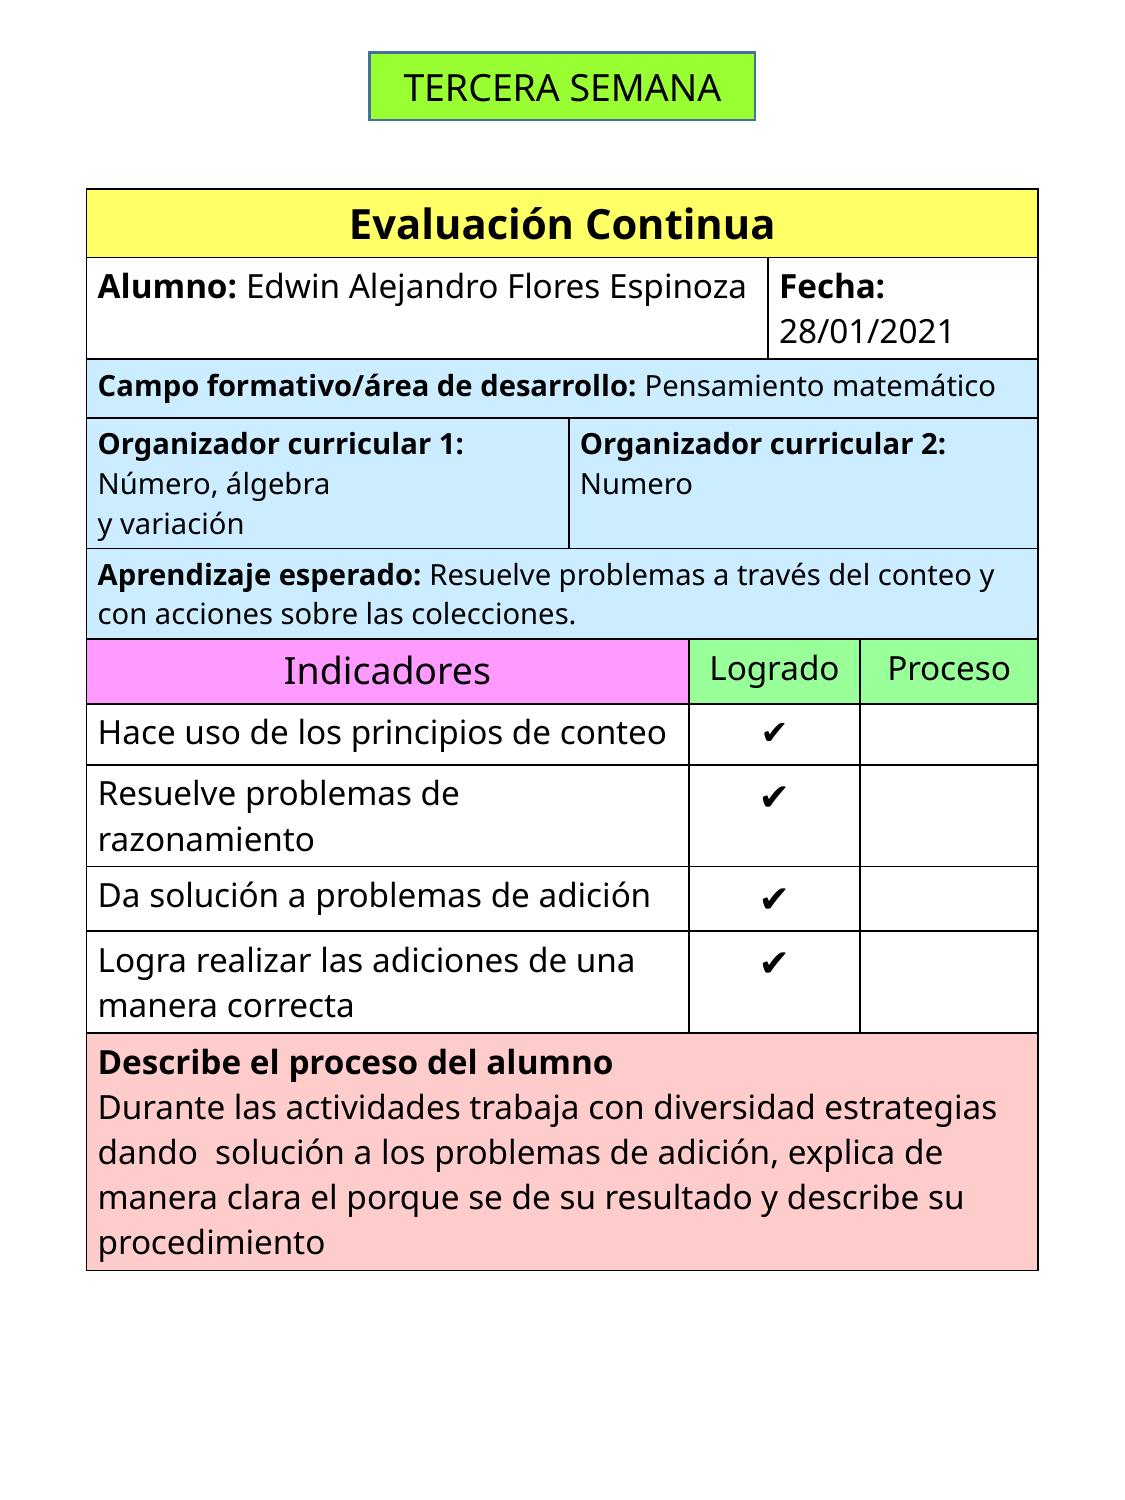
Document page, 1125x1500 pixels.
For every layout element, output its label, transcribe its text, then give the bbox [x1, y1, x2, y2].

table_cell Resuelve problemas de razonamiento [87, 766, 688, 866]
table_cell Logra realizar las adiciones de una manera correcta [87, 932, 688, 1032]
table_cell Indicadores [87, 640, 688, 703]
table_cell [861, 705, 1037, 764]
text_box TERCERA SEMANA [368, 51, 756, 121]
table_cell Hace uso de los principios de conteo [87, 705, 688, 764]
table_cell Aprendizaje esperado: Resuelve problemas a través del conteo y con acciones sobre las colecciones. [87, 549, 1037, 638]
table_cell ✔ [690, 867, 859, 930]
table_cell Da solución a problemas de adición [87, 867, 688, 930]
table_cell Campo formativo/área de desarrollo: Pensamiento matemático [87, 360, 1037, 417]
table_cell Fecha: 28/01/2021 [769, 258, 1037, 358]
table_cell [861, 932, 1037, 1032]
table_cell [861, 766, 1037, 866]
table_cell ✔ [690, 705, 859, 764]
table_header Evaluación Continua [87, 190, 1037, 257]
table_cell Organizador curricular 2: Numero [570, 419, 1037, 548]
table_cell Organizador curricular 1: Número, álgebra y variación [87, 419, 568, 548]
table_cell ✔ [690, 766, 859, 866]
table_cell Proceso [861, 640, 1037, 703]
table_cell Alumno: Edwin Alejandro Flores Espinoza [87, 258, 767, 358]
table_cell Describe el proceso del alumno Durante las actividades trabaja con diversidad estrategias dando solución a los problemas de adición, explica de manera clara el porque se de su resultado y describe su procedimiento [87, 1034, 1037, 1270]
table_cell ✔ [690, 932, 859, 1032]
table_cell [861, 867, 1037, 930]
table_cell Logrado [690, 640, 859, 703]
